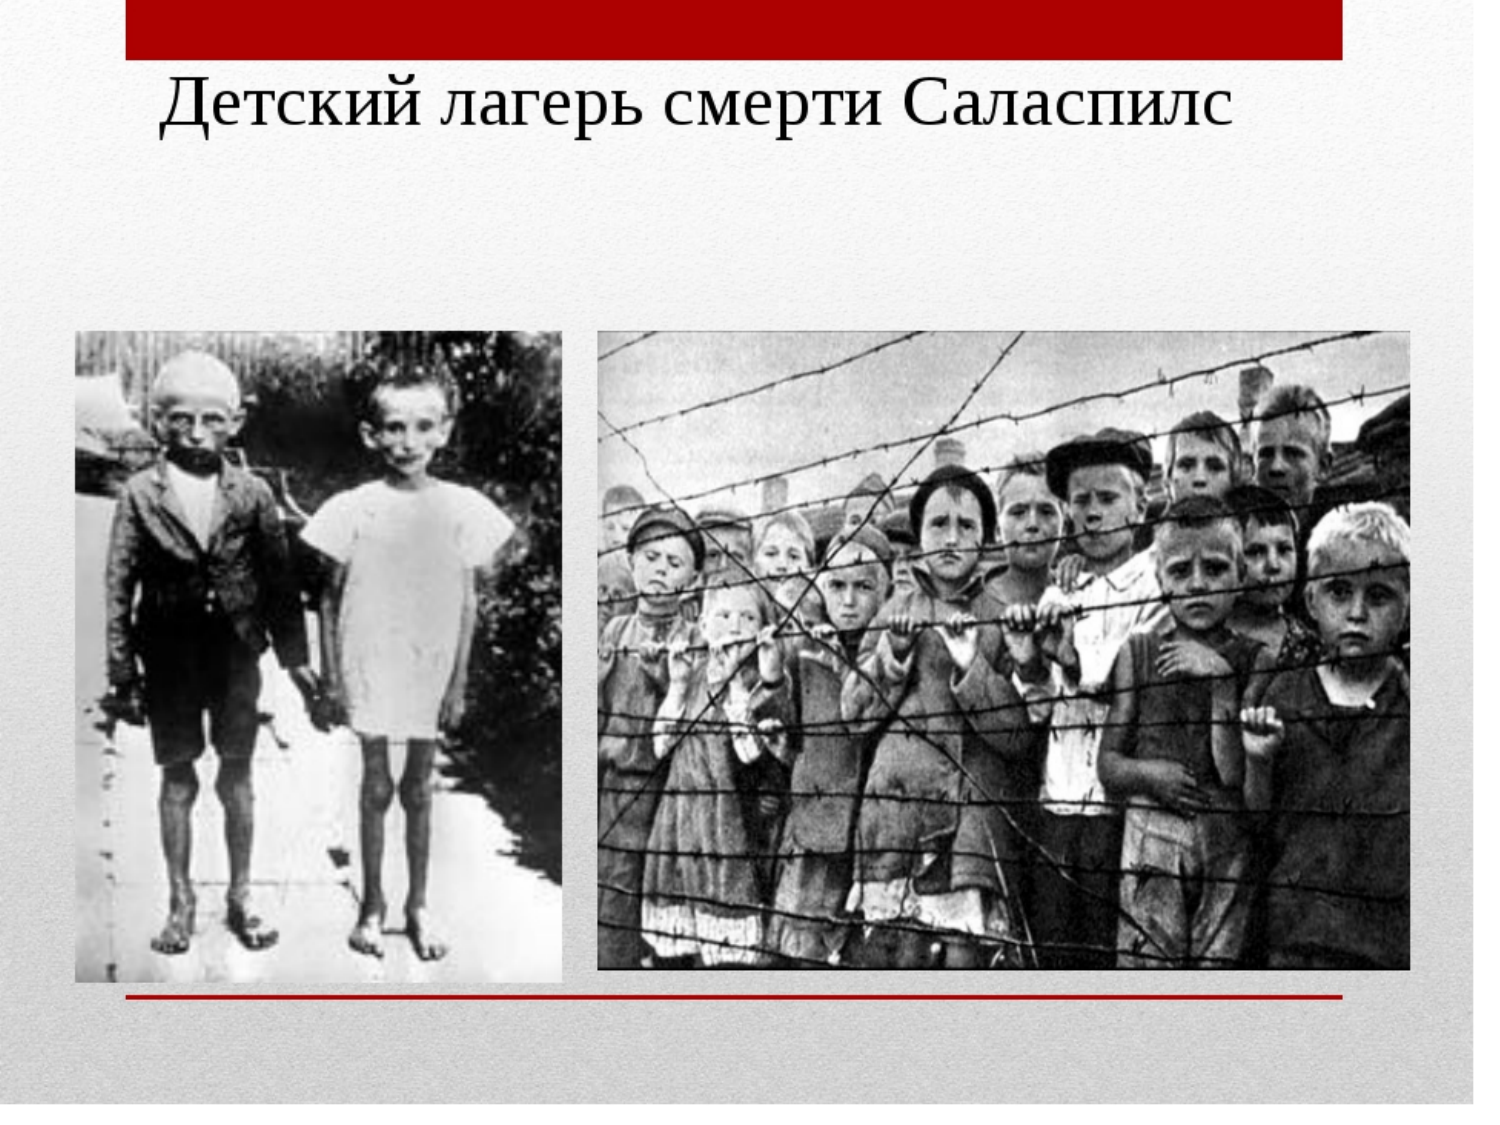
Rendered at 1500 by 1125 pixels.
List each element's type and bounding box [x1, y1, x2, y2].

list [0, 0, 1475, 1107]
